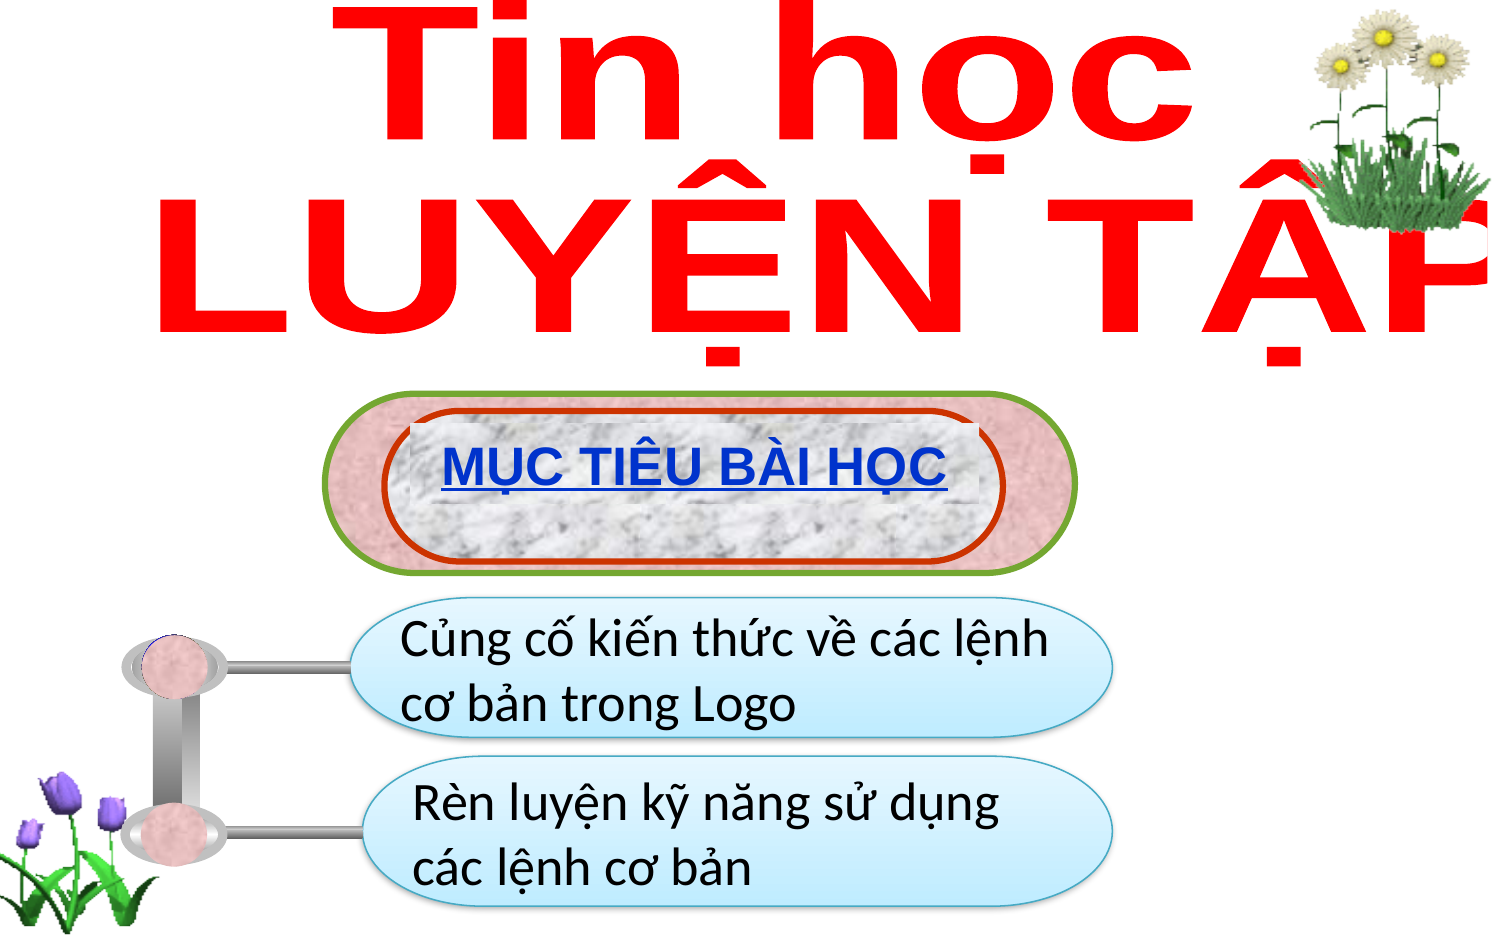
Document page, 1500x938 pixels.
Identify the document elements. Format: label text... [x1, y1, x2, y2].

text_box Rèn luyện kỹ năng sử dụng các lệnh cơ bản [366, 755, 1114, 907]
picture [0, 753, 166, 938]
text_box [324, 393, 1076, 574]
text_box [124, 634, 363, 867]
picture [1283, 0, 1500, 240]
text_box Củng cố kiến thức về các lệnh cơ bản trong Logo [363, 596, 1114, 739]
